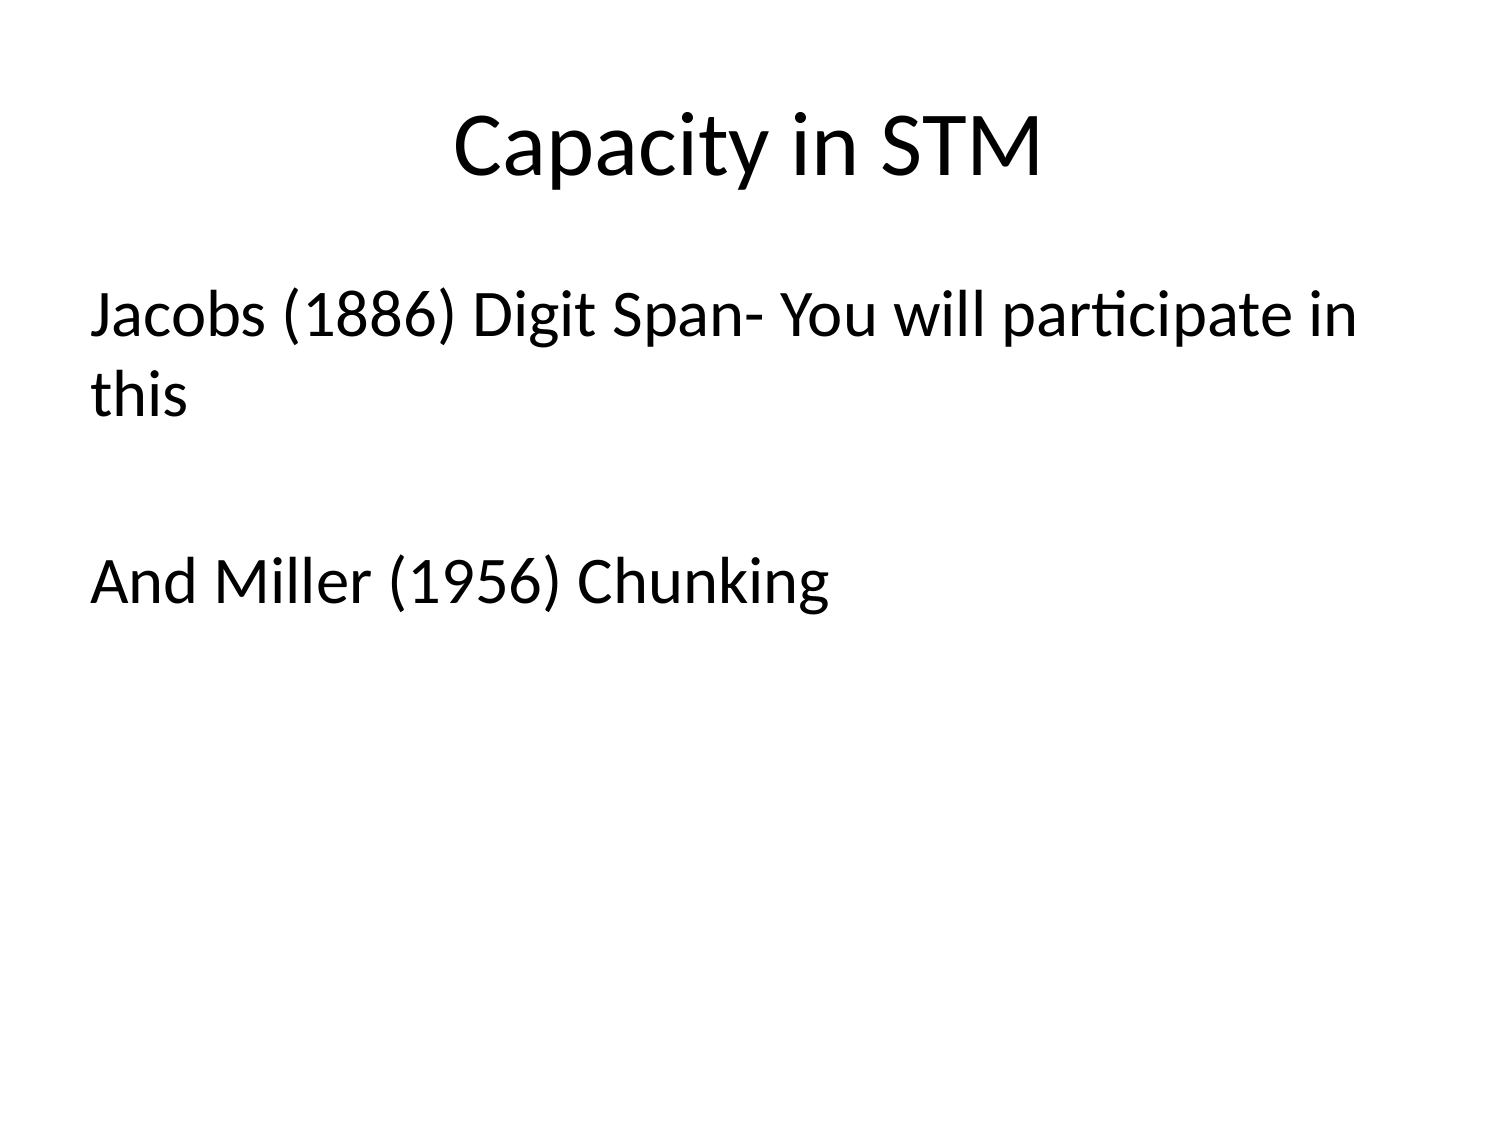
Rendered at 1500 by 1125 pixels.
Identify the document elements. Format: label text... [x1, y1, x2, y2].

list Jacobs (1886) Digit Span- You will participate in this And Miller (1956) Chunking [75, 262, 1425, 1005]
title Capacity in STM [75, 45, 1425, 233]
